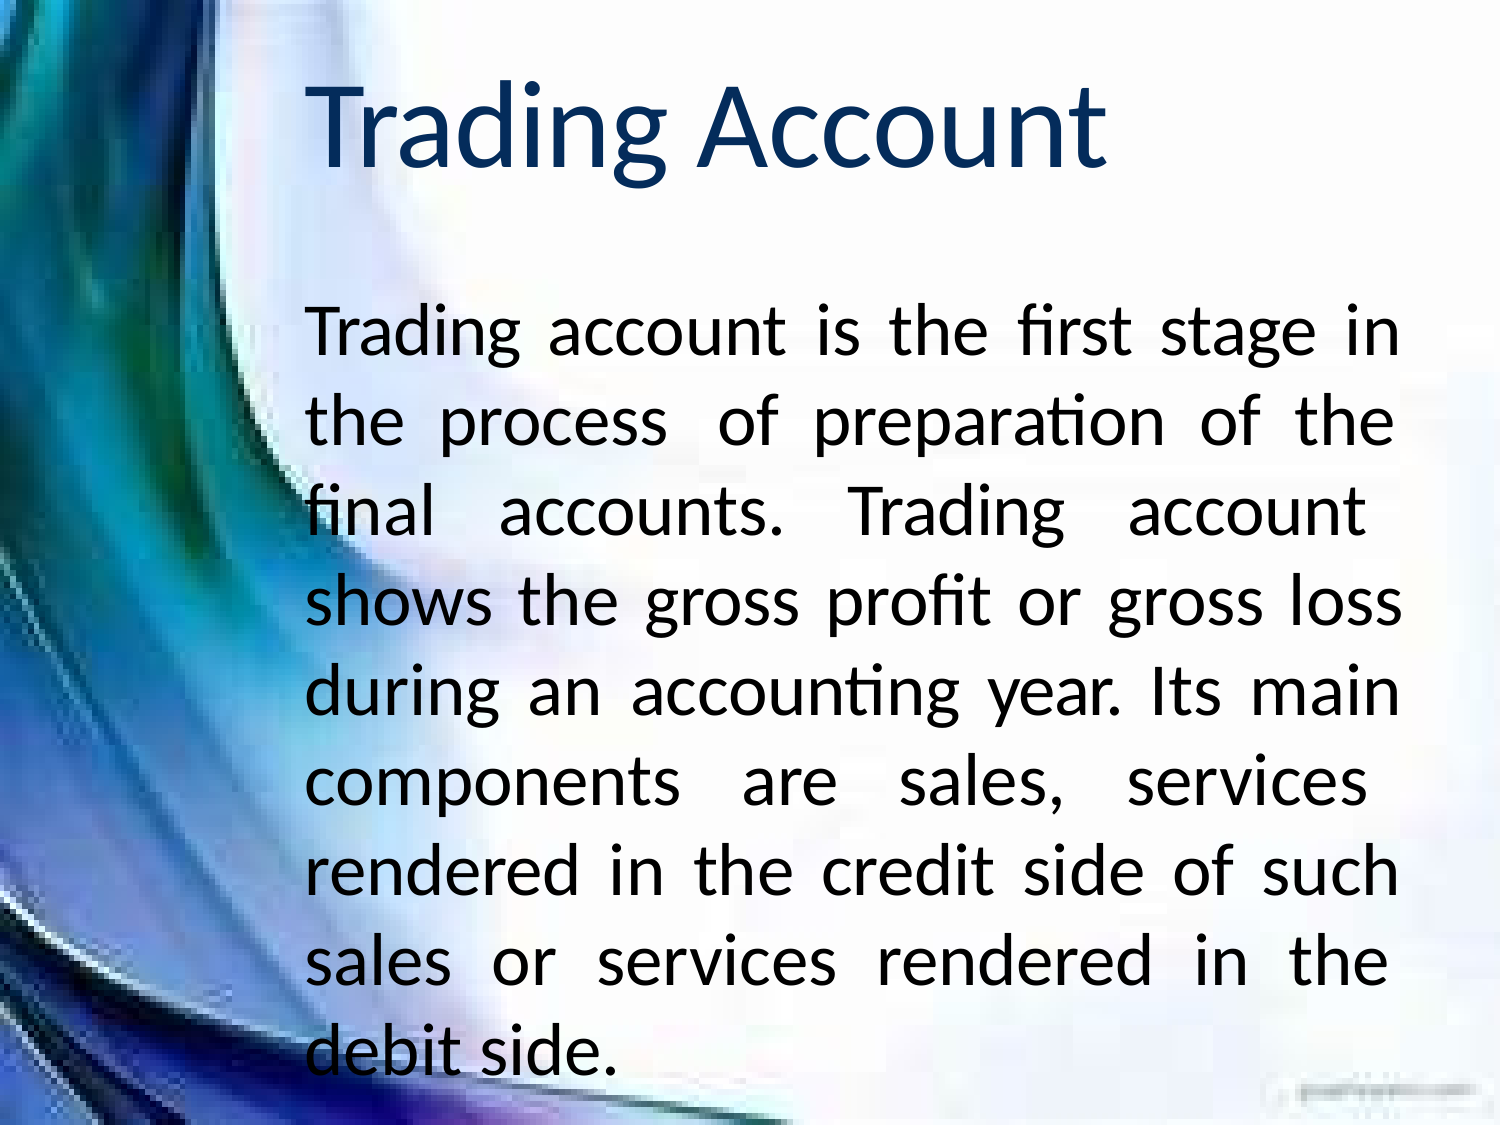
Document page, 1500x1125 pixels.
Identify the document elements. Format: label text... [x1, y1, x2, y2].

text_box Trading account is the first stage in the process of preparation of the final accounts. Trading account shows the gross profit or gross loss during an accounting year. Its main components are sales, services rendered in the credit side of such sales or services rendered in the debit side. [302, 278, 1430, 1091]
title Trading Account [302, 40, 1123, 231]
text_box [0, 0, 1500, 1125]
